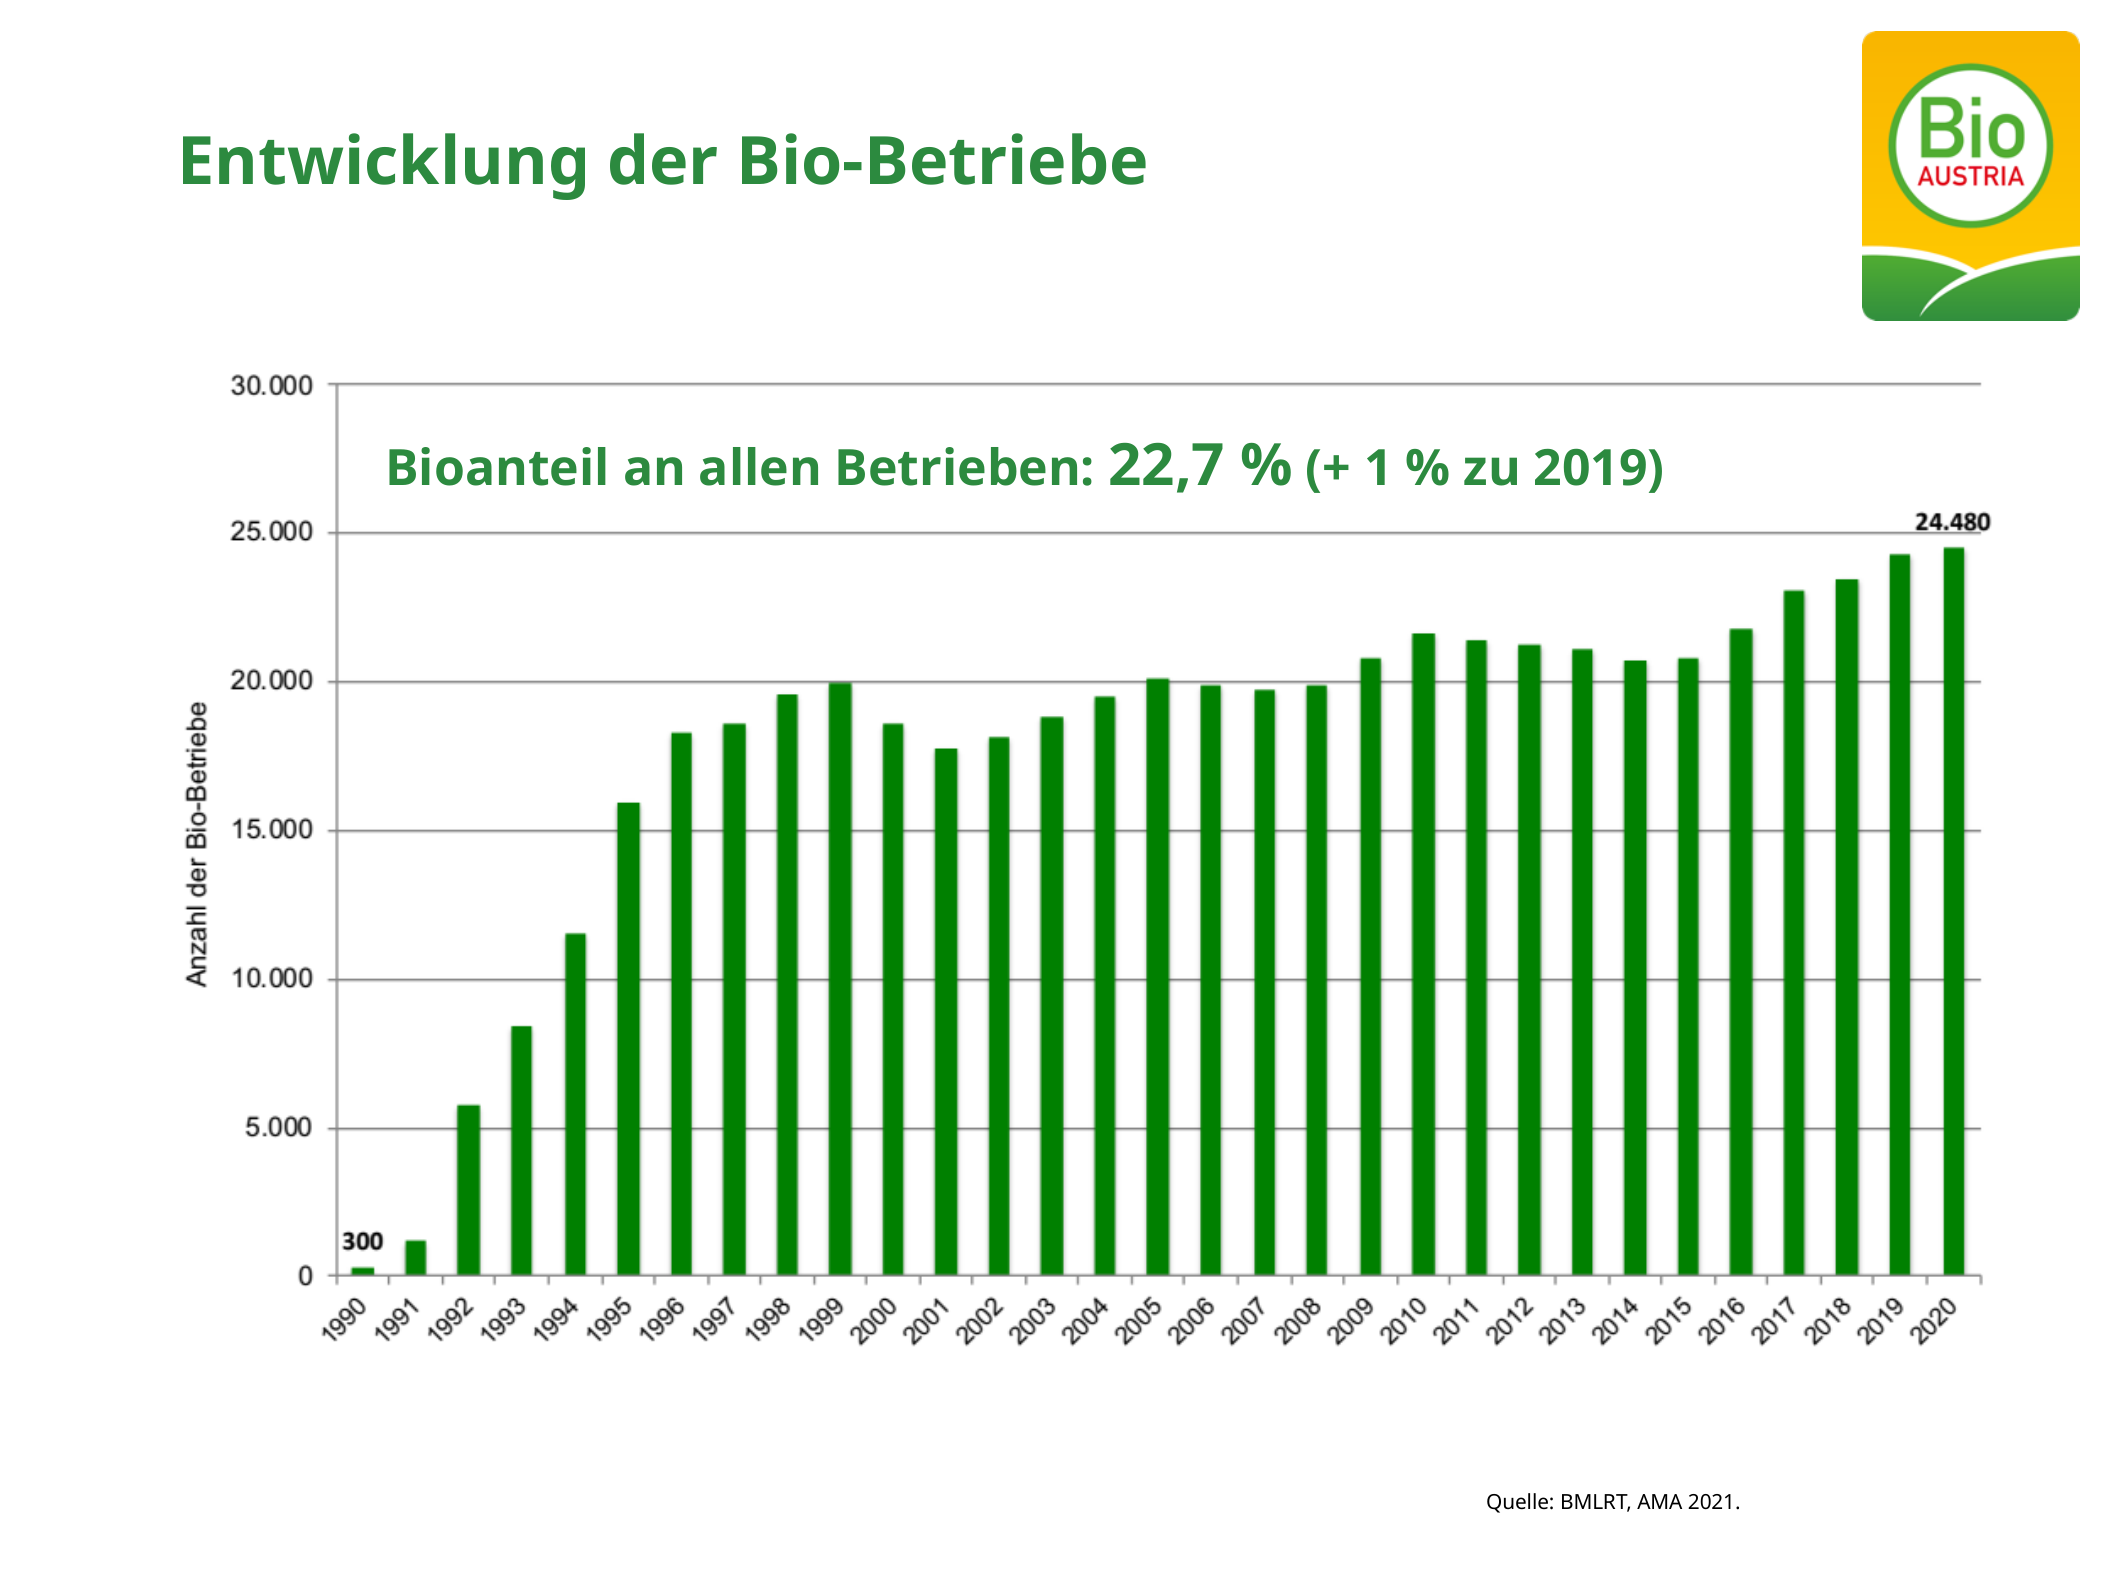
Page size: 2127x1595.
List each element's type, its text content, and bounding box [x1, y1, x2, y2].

text_box Quelle: BMLRT, AMA 2021. [280, 1480, 2051, 1516]
picture [164, 362, 2003, 1362]
text_box Entwicklung der Bio-Betriebe [177, 117, 1856, 198]
picture [1861, 30, 2080, 322]
